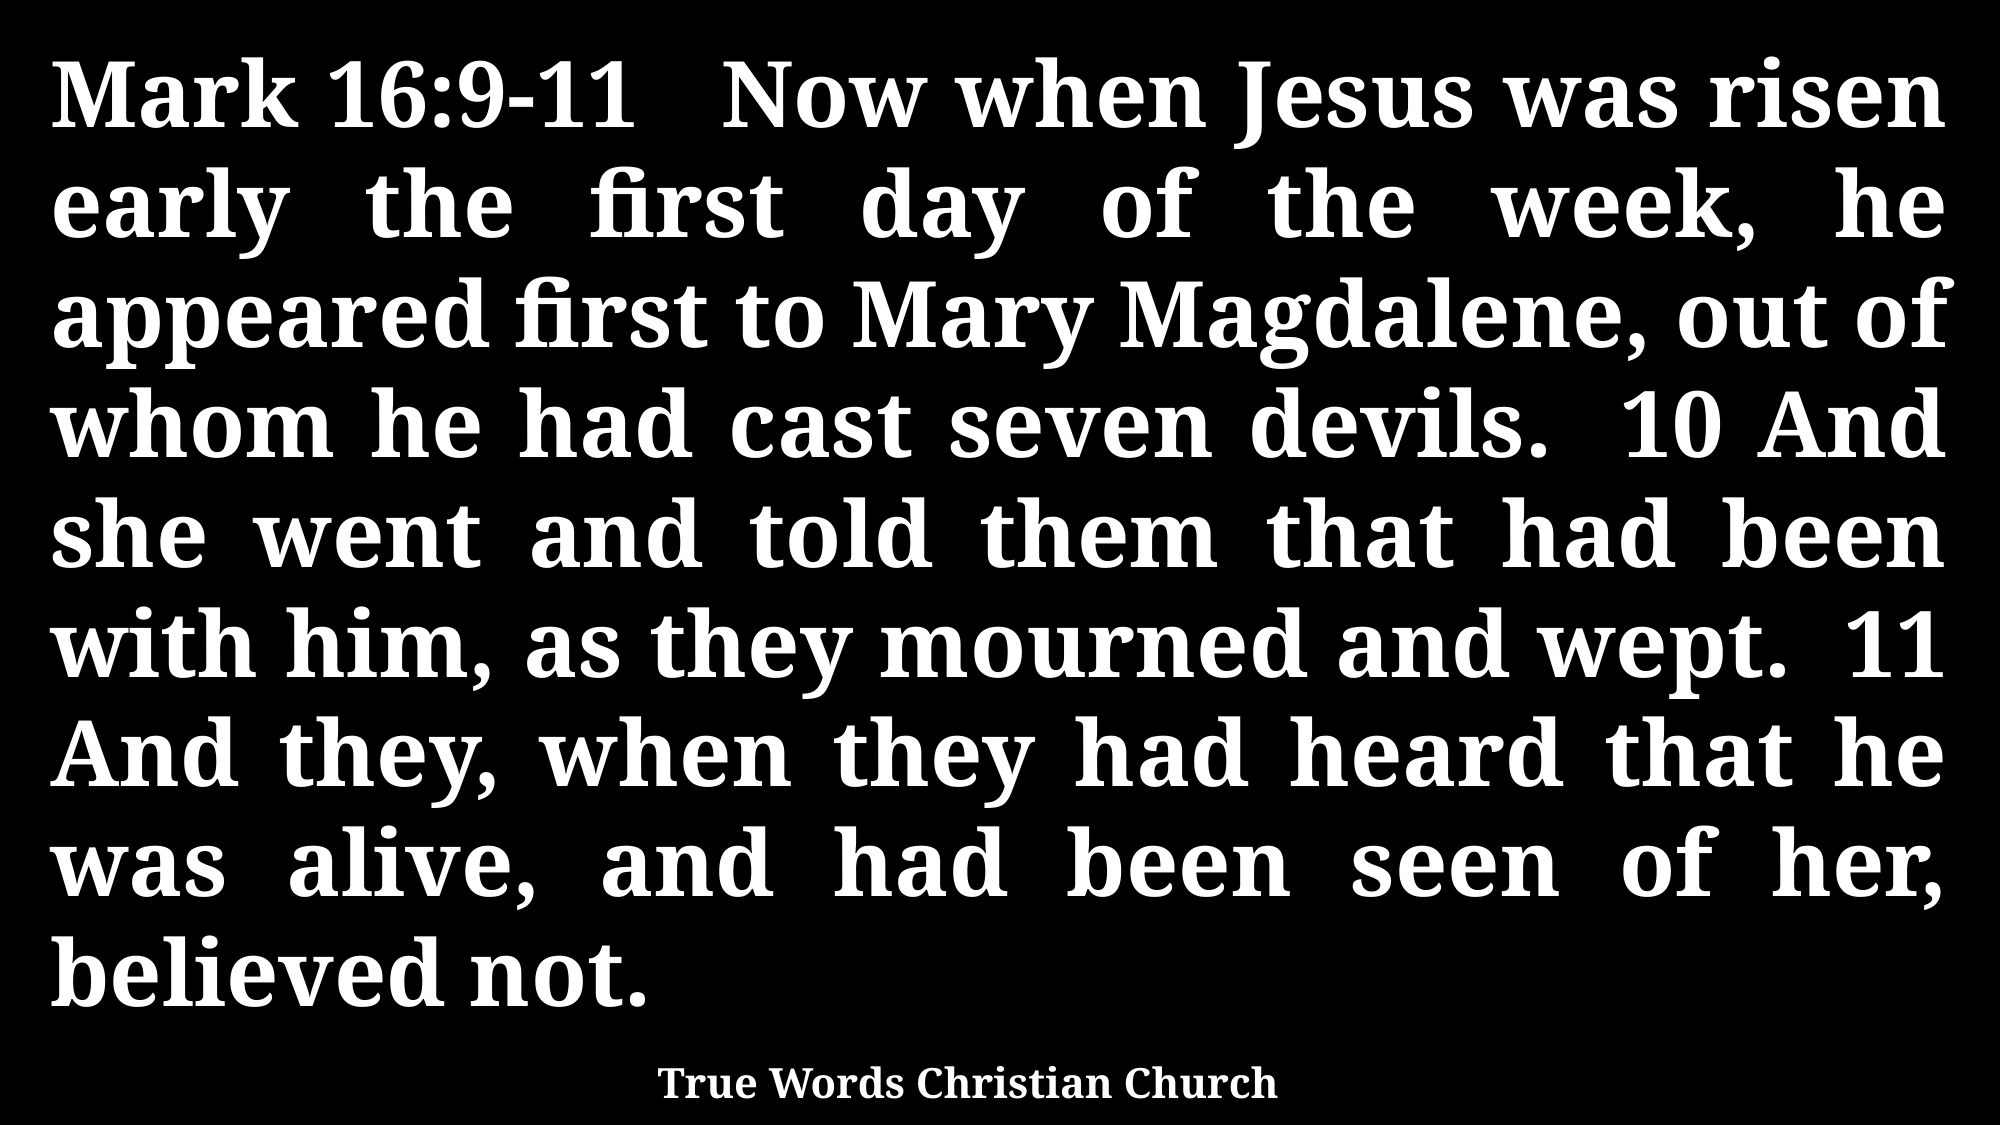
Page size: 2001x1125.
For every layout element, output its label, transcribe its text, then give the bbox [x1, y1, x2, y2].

text_box True Words Christian Church [642, 1049, 1294, 1114]
text_box Mark 16:9-11 Now when Jesus was risen early the first day of the week, he appeared first to Mary Magdalene, out of whom he had cast seven devils. 10 And she went and told them that had been with him, as they mourned and wept. 11 And they, when they had heard that he was alive, and had been seen of her, believed not. [35, 28, 1965, 1033]
